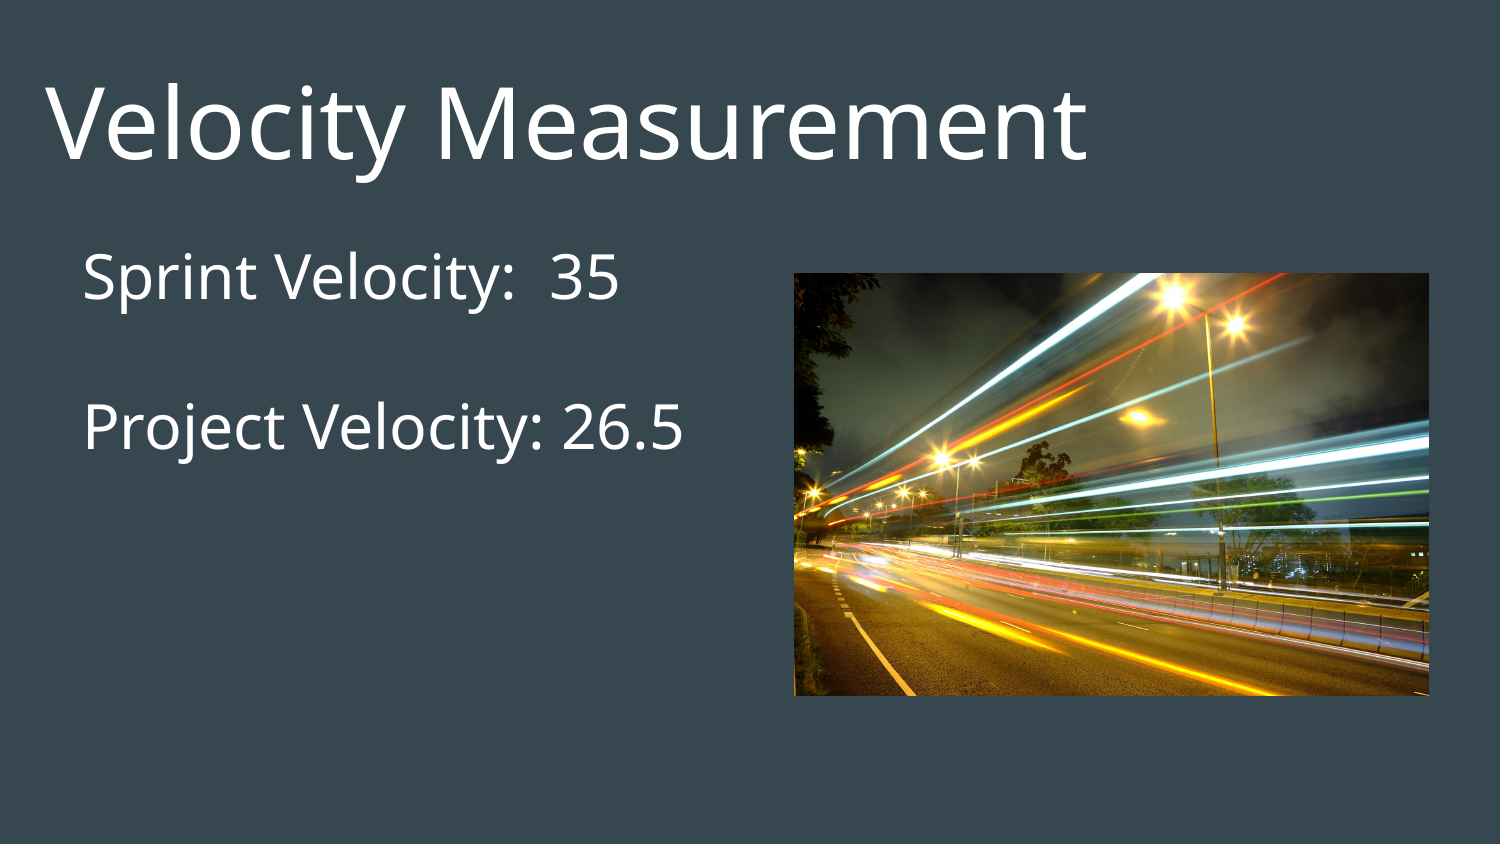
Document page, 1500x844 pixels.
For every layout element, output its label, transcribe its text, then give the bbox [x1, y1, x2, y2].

picture [794, 273, 1429, 696]
title Velocity Measurement [30, 44, 1429, 139]
title Sprint Velocity: 35 Project Velocity: 26.5 [67, 221, 739, 724]
